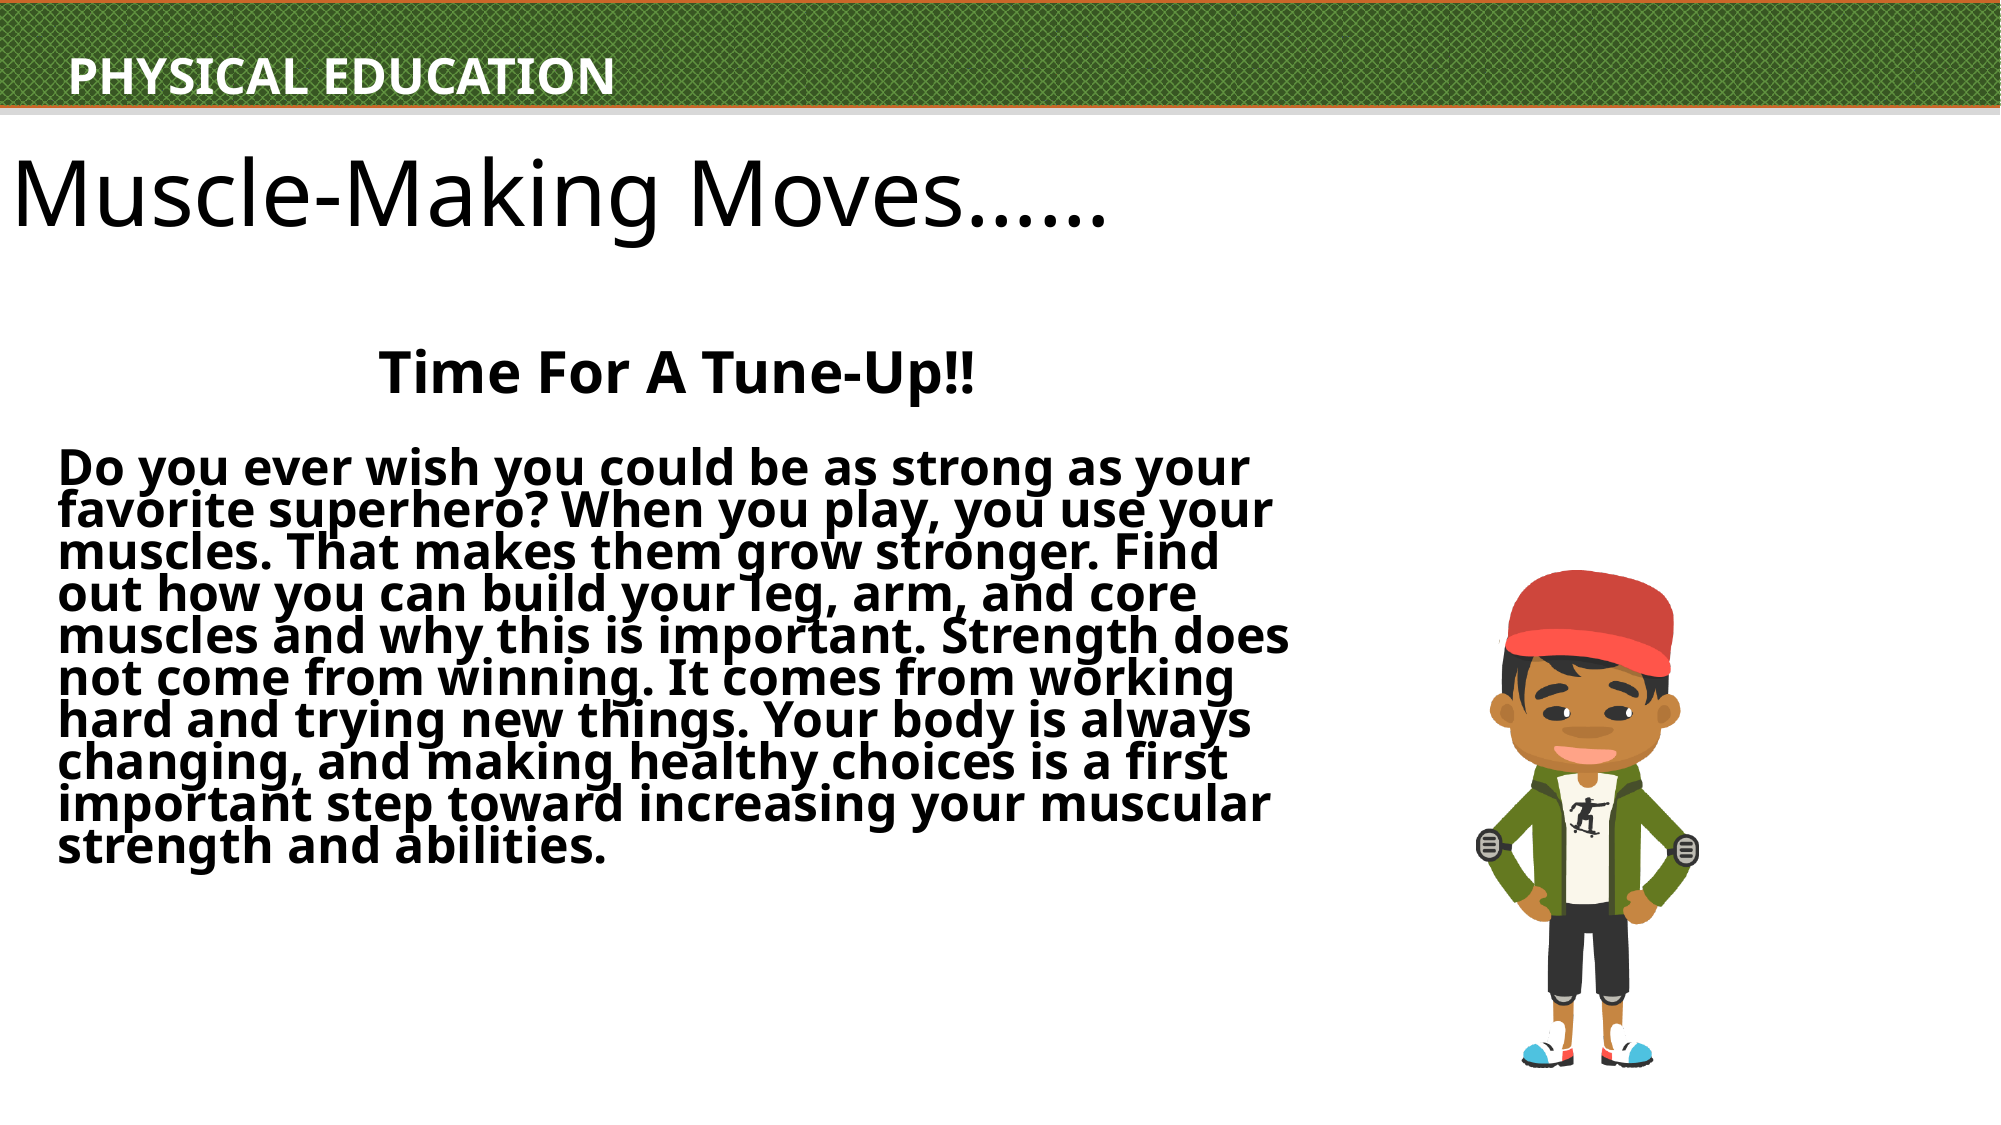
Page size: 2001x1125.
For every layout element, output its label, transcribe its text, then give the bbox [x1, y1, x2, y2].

title Muscle-Making Moves…… [0, 140, 1968, 237]
text_box PHYSICAL EDUCATION [42, 106, 642, 112]
picture [0, 3, 2001, 106]
text_box Time For A Tune-Up!! Do you ever wish you could be as strong as your favorite superhero? When you play, you use your muscles. That makes them grow stronger. Find out how you can build your leg, arm, and core muscles and why this is important. Strength does not come from winning. It comes from working hard and trying new things. Your body is always changing, and making healthy choices is a first important step toward increasing your muscular strength and abilities. [42, 294, 1313, 933]
text_box [0, 106, 42, 112]
text_box [642, 106, 2000, 112]
picture [1476, 570, 1699, 1068]
